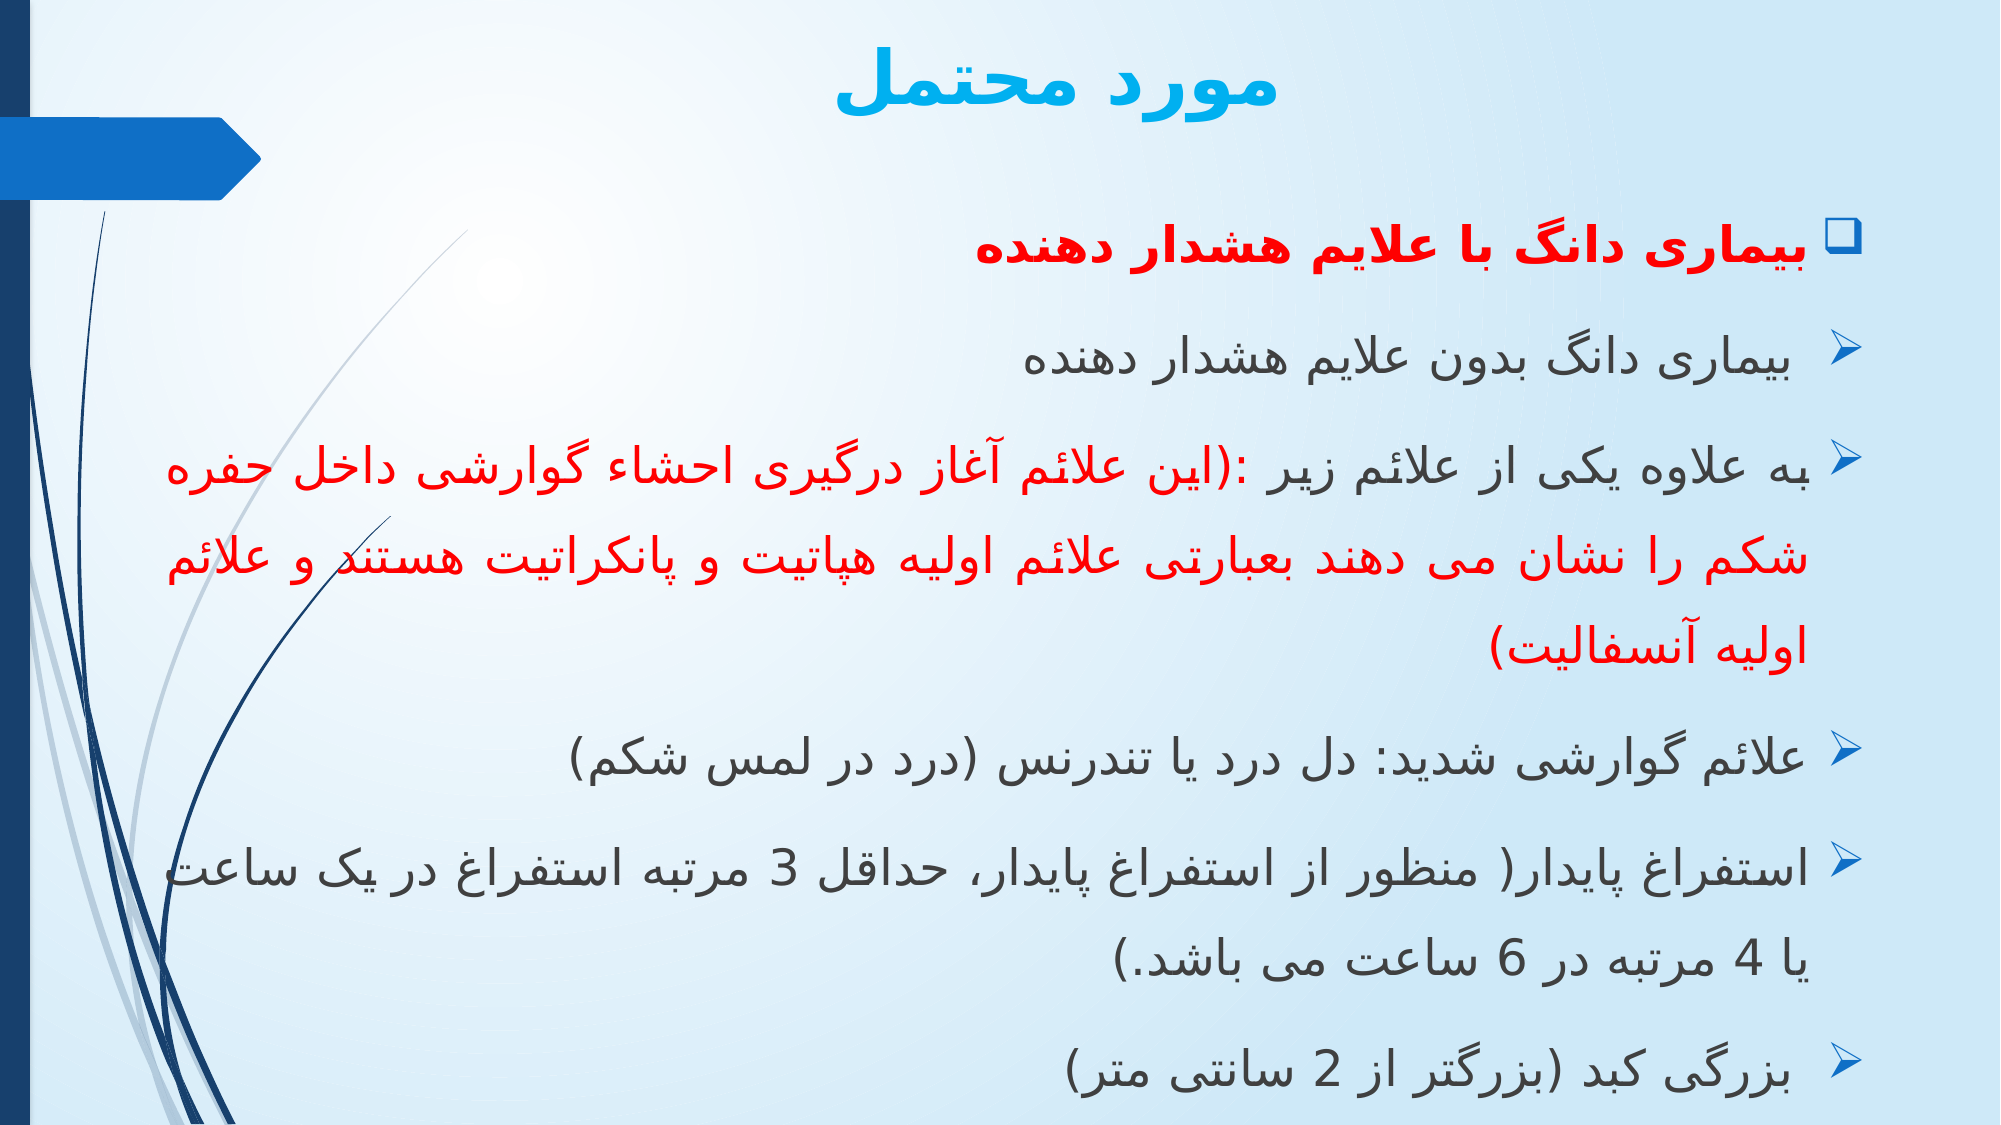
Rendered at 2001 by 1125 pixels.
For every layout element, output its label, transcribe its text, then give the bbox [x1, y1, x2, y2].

list بیماری دانگ با علایم هشدار دهنده بیماری دانگ بدون علایم هشدار دهنده به علاوه یکی از علائم زیر :(این علائم آغاز درگیری احشاء گوارشی داخل حفره شکم را نشان می دهند بعبارتی علائم اولیه هپاتیت و پانکراتیت هستند و علائم اولیه آنسفالیت) علائم گوارشی شدید: دل درد یا تندرنس (درد در لمس شکم) استفراغ پایدار( منظور از استفراغ پایدار، حداقل 3 مرتبه استفراغ در یک ساعت یا 4 مرتبه در 6 ساعت می باشد.) بزرگی کبد (بزرگتر از 2 سانتی متر) [148, 174, 1882, 1005]
title مورد محتمل [326, 22, 1789, 174]
